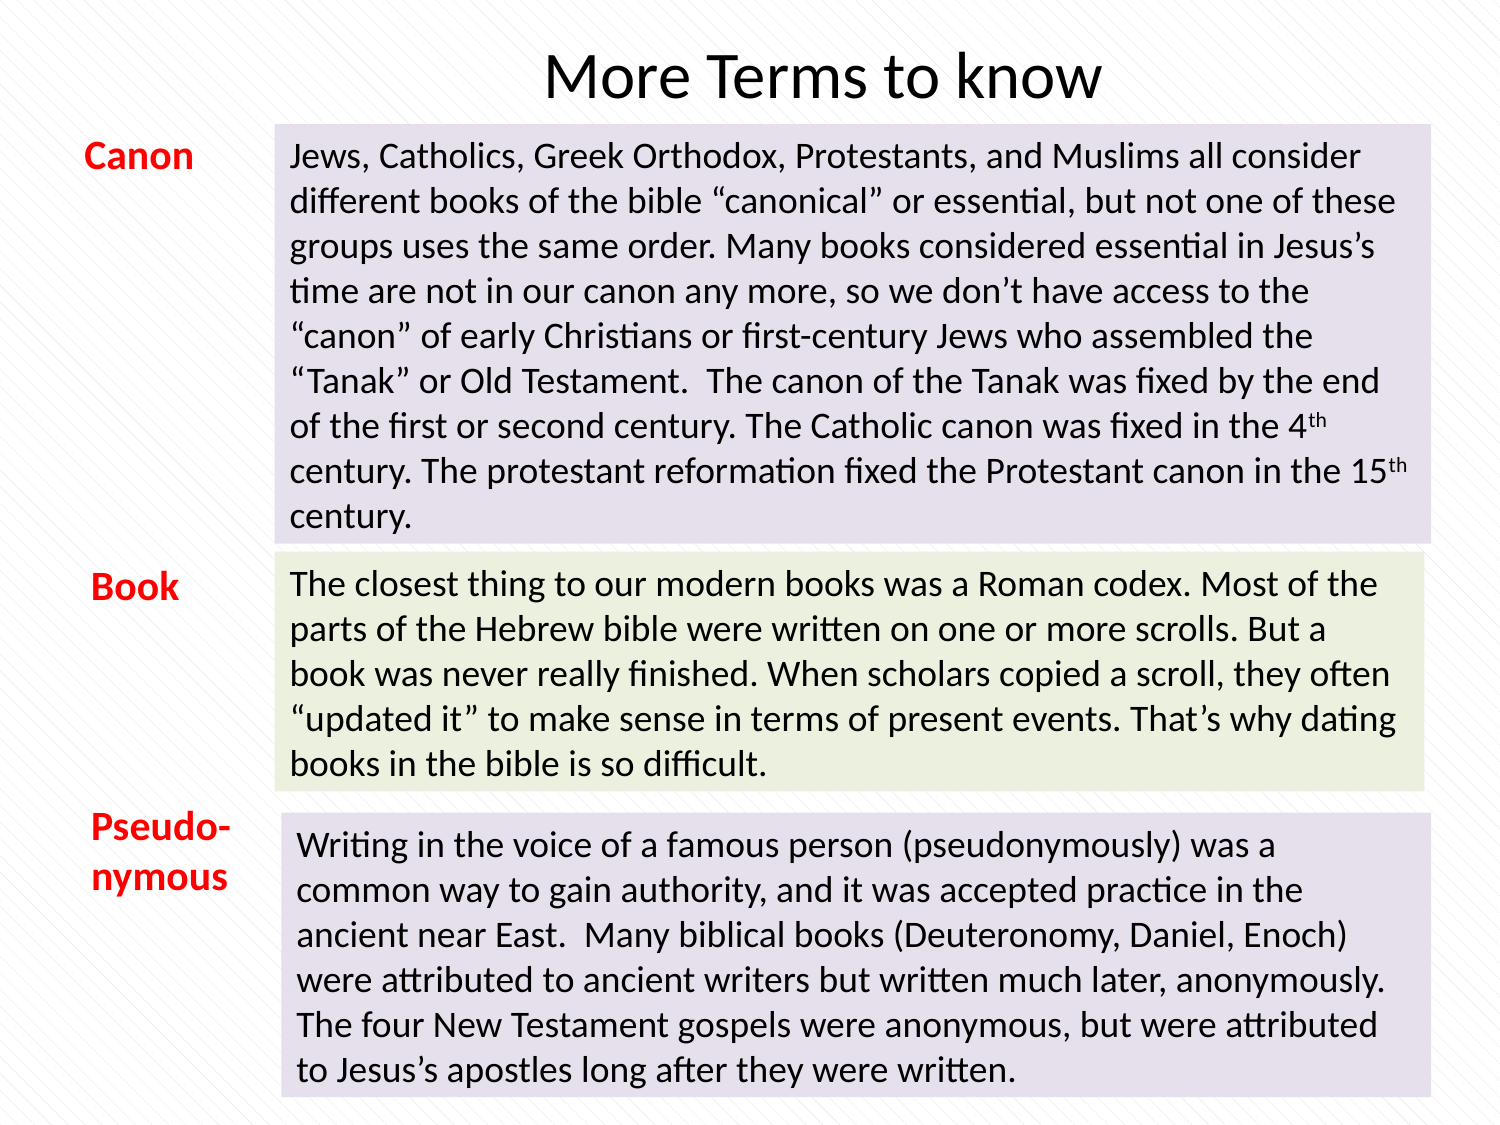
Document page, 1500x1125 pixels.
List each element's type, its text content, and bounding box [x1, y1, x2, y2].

text_box Pseudo- nymous [76, 791, 246, 907]
text_box More Terms to know [529, 24, 1120, 120]
text_box Canon [69, 120, 210, 186]
text_box Book [76, 551, 195, 617]
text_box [274, 123, 1432, 1101]
